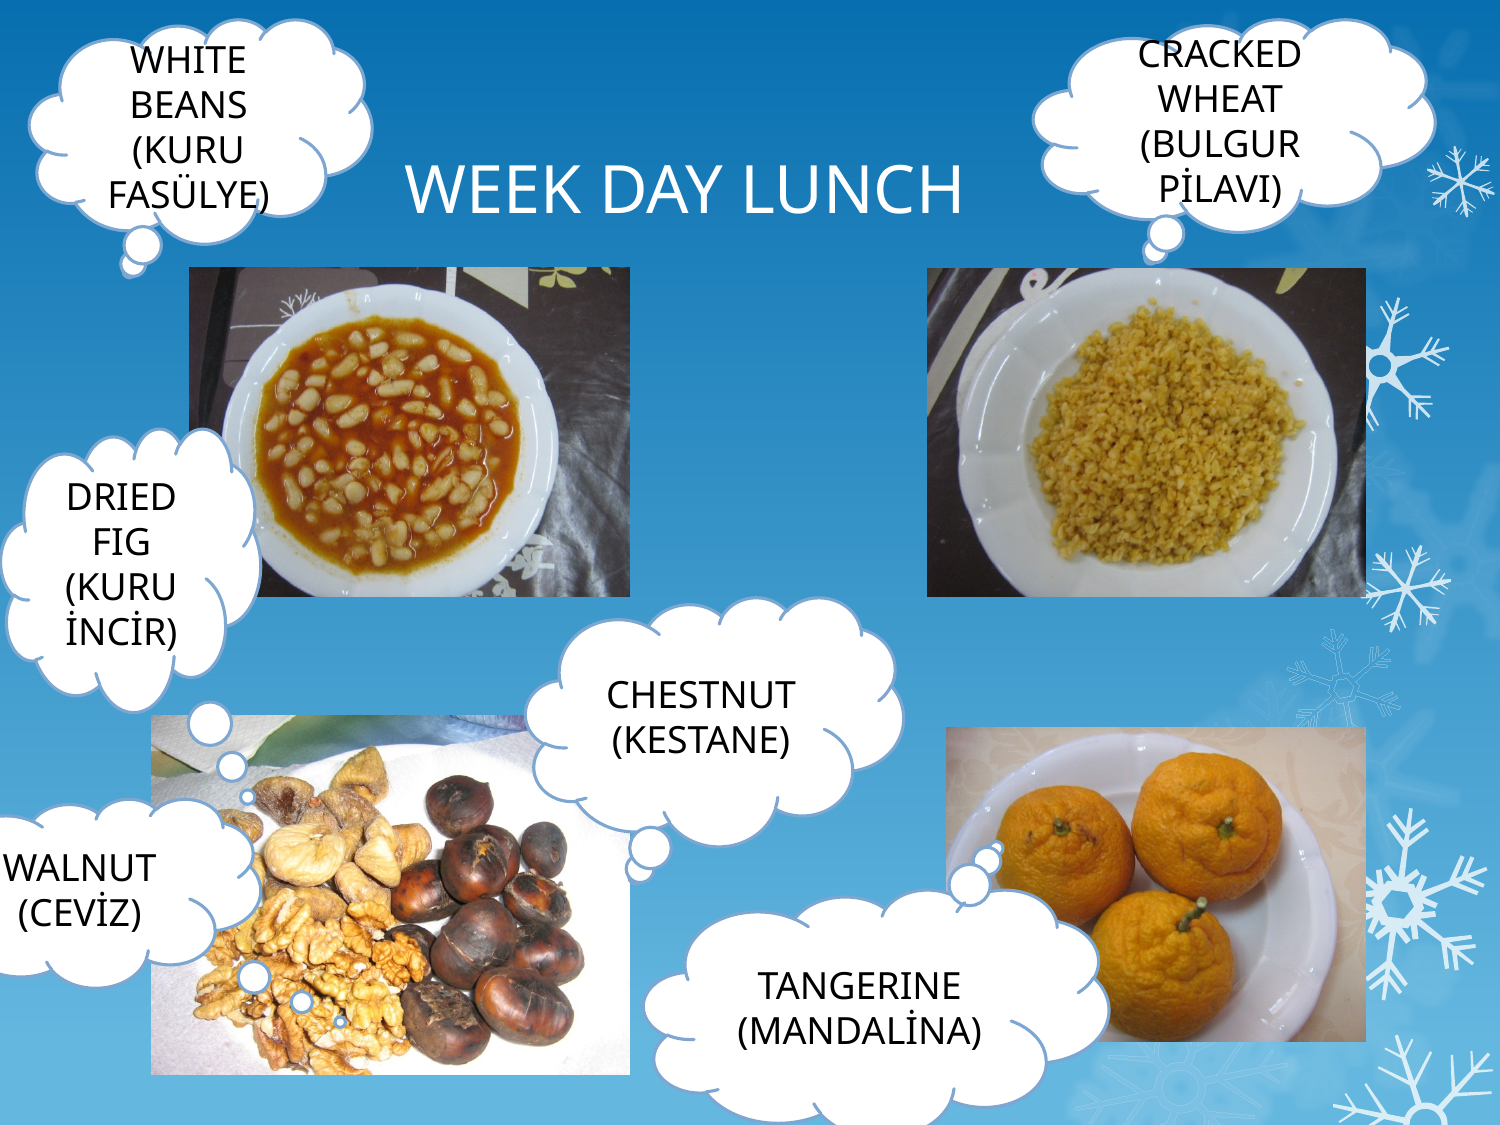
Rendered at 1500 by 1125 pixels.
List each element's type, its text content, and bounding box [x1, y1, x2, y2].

picture [946, 727, 1366, 1043]
text_box WALNUT (CEVİZ) [0, 797, 145, 990]
text_box DRIED FIG (KURU İNCİR) [0, 427, 253, 715]
title WEEK DAY LUNCH [165, 110, 1150, 263]
text_box WHITE BEANS (KURU FASÜLYE) [27, 18, 374, 280]
picture [926, 267, 1366, 598]
picture [188, 266, 630, 598]
title WEEK DAY LUNCH [1163, 203, 1335, 263]
text_box TANGERINE (MANDALİNA) [641, 888, 1085, 1125]
text_box CRACKED WHEAT (BULGUR PİLAVI) [1031, 18, 1437, 265]
text_box CHESTNUT (KESTANE) [523, 596, 906, 886]
picture [151, 715, 630, 1075]
